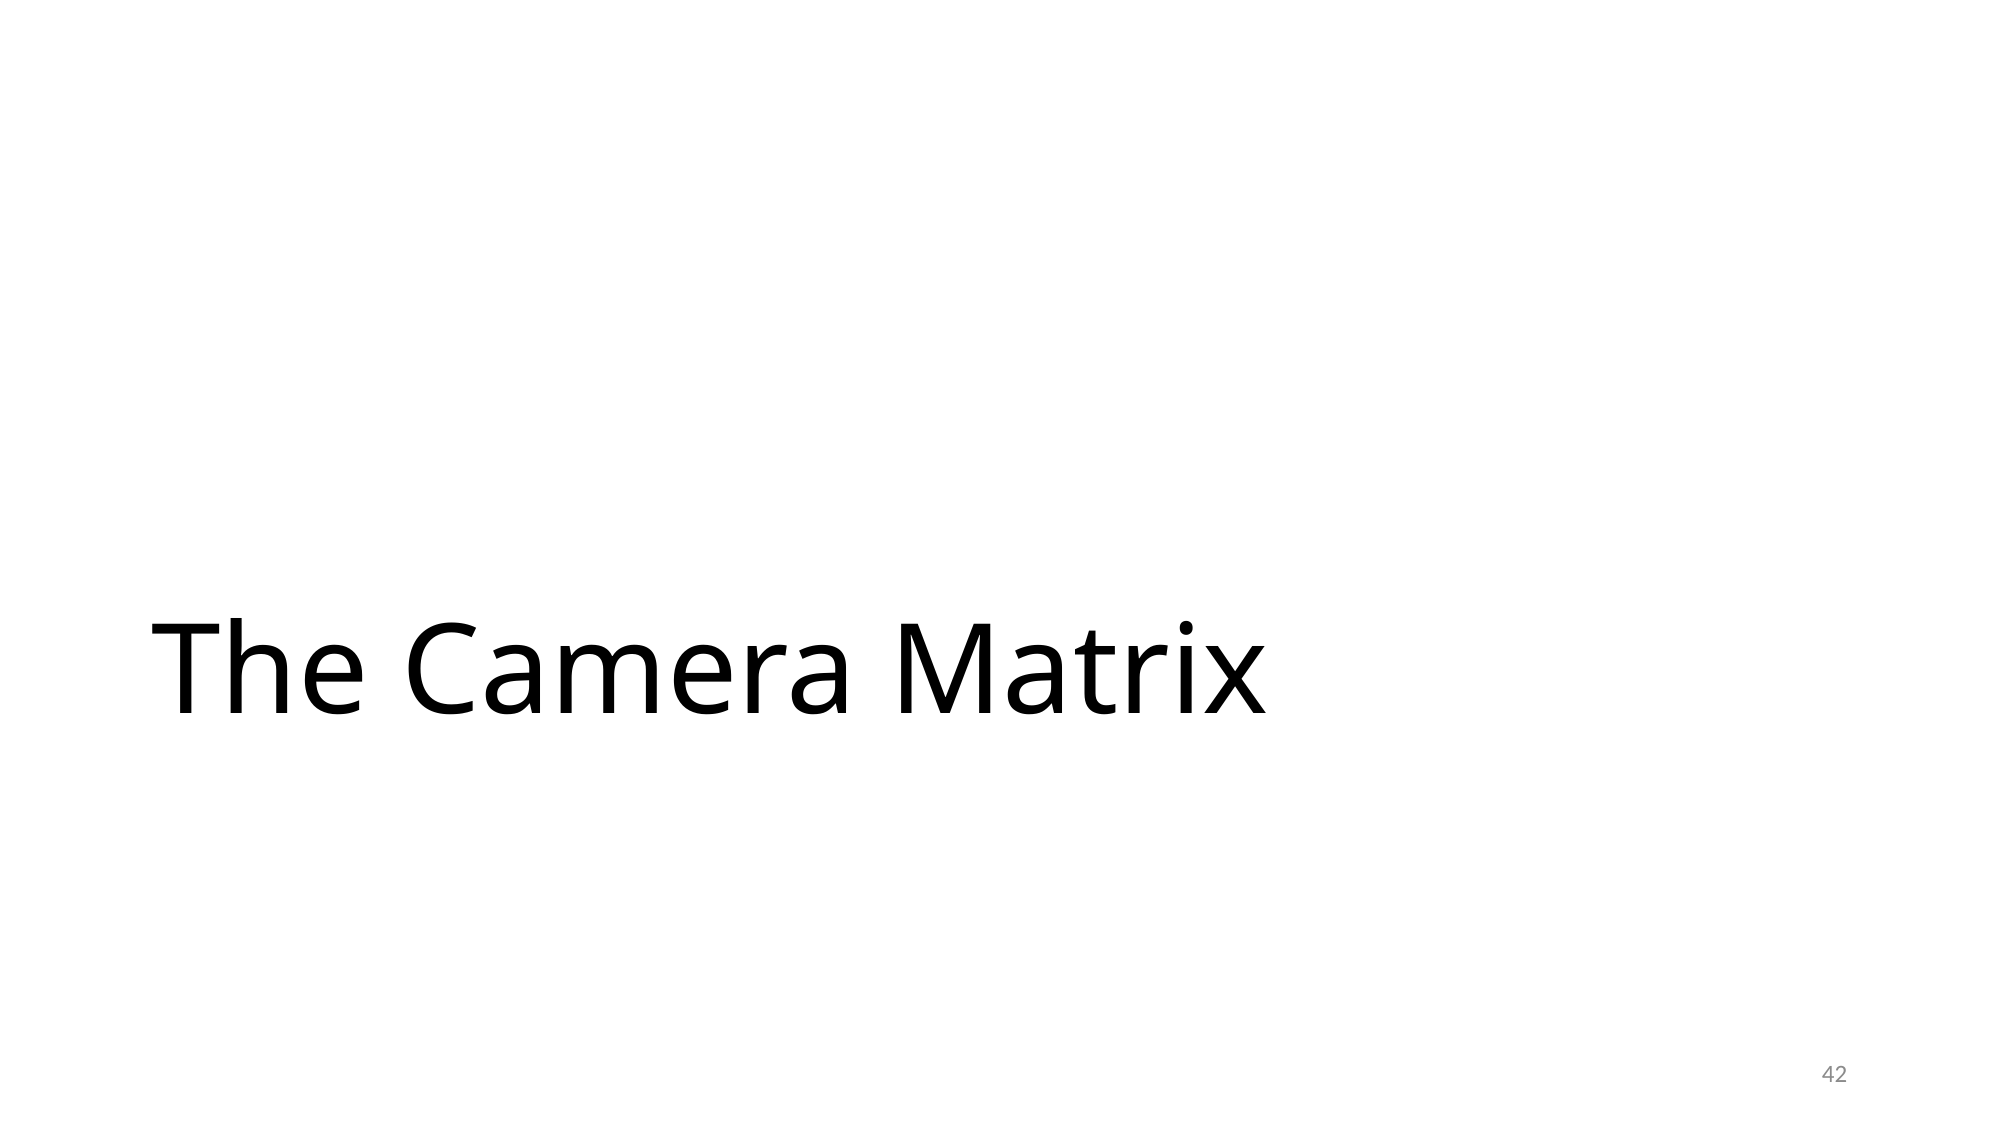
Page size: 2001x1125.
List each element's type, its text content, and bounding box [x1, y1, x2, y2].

title The Camera Matrix [136, 280, 1862, 749]
slide_number 42 [1412, 1042, 1863, 1103]
